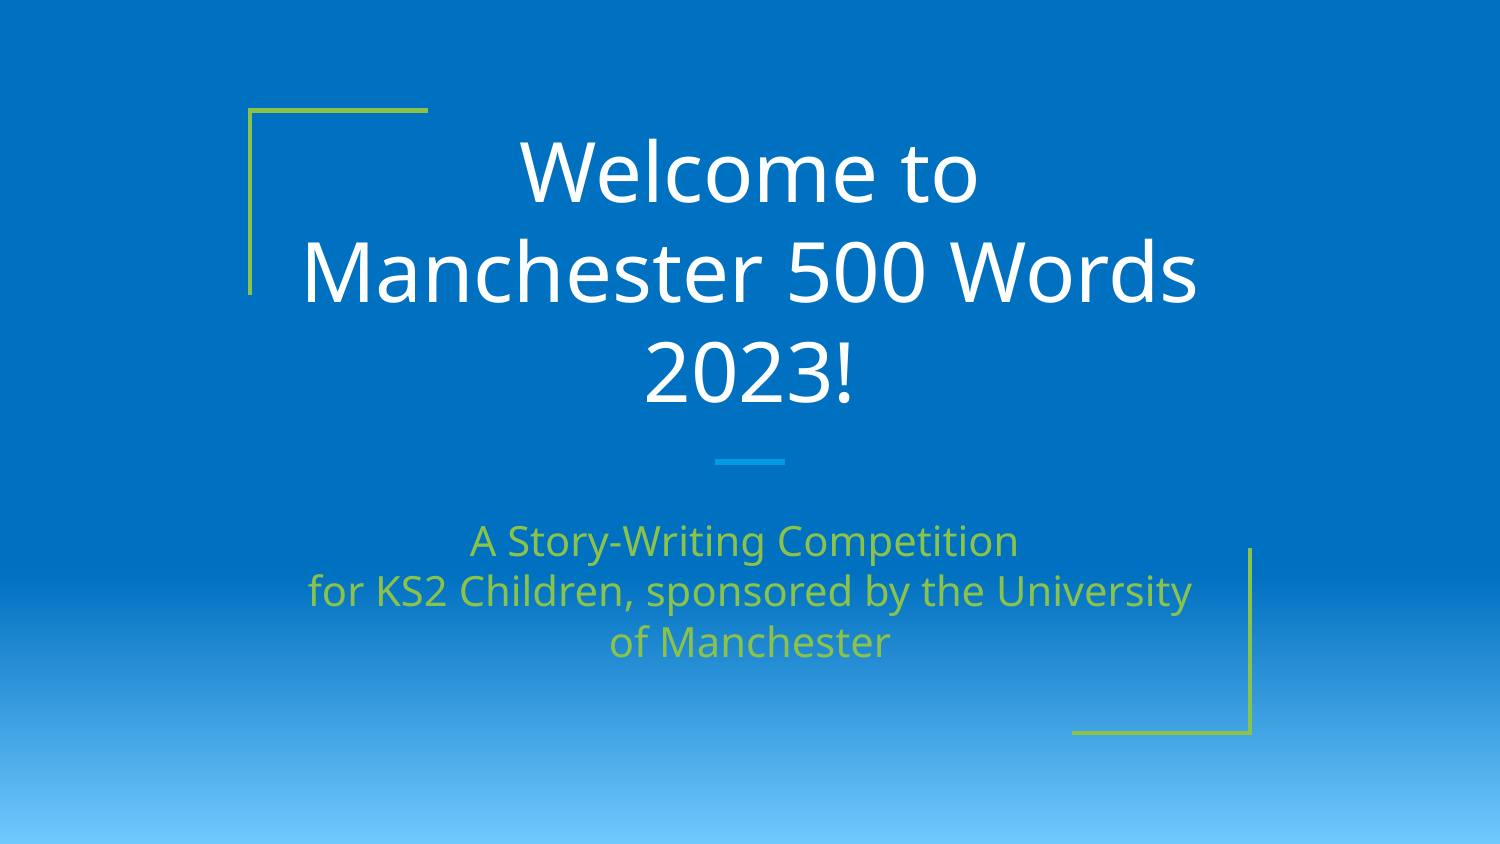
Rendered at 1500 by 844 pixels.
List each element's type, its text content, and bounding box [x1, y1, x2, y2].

subtitle A Story-Writing Competition for KS2 Children, sponsored by the University of Manchester [275, 500, 1225, 740]
title Welcome to Manchester 500 Words 2023! [275, 195, 1225, 435]
